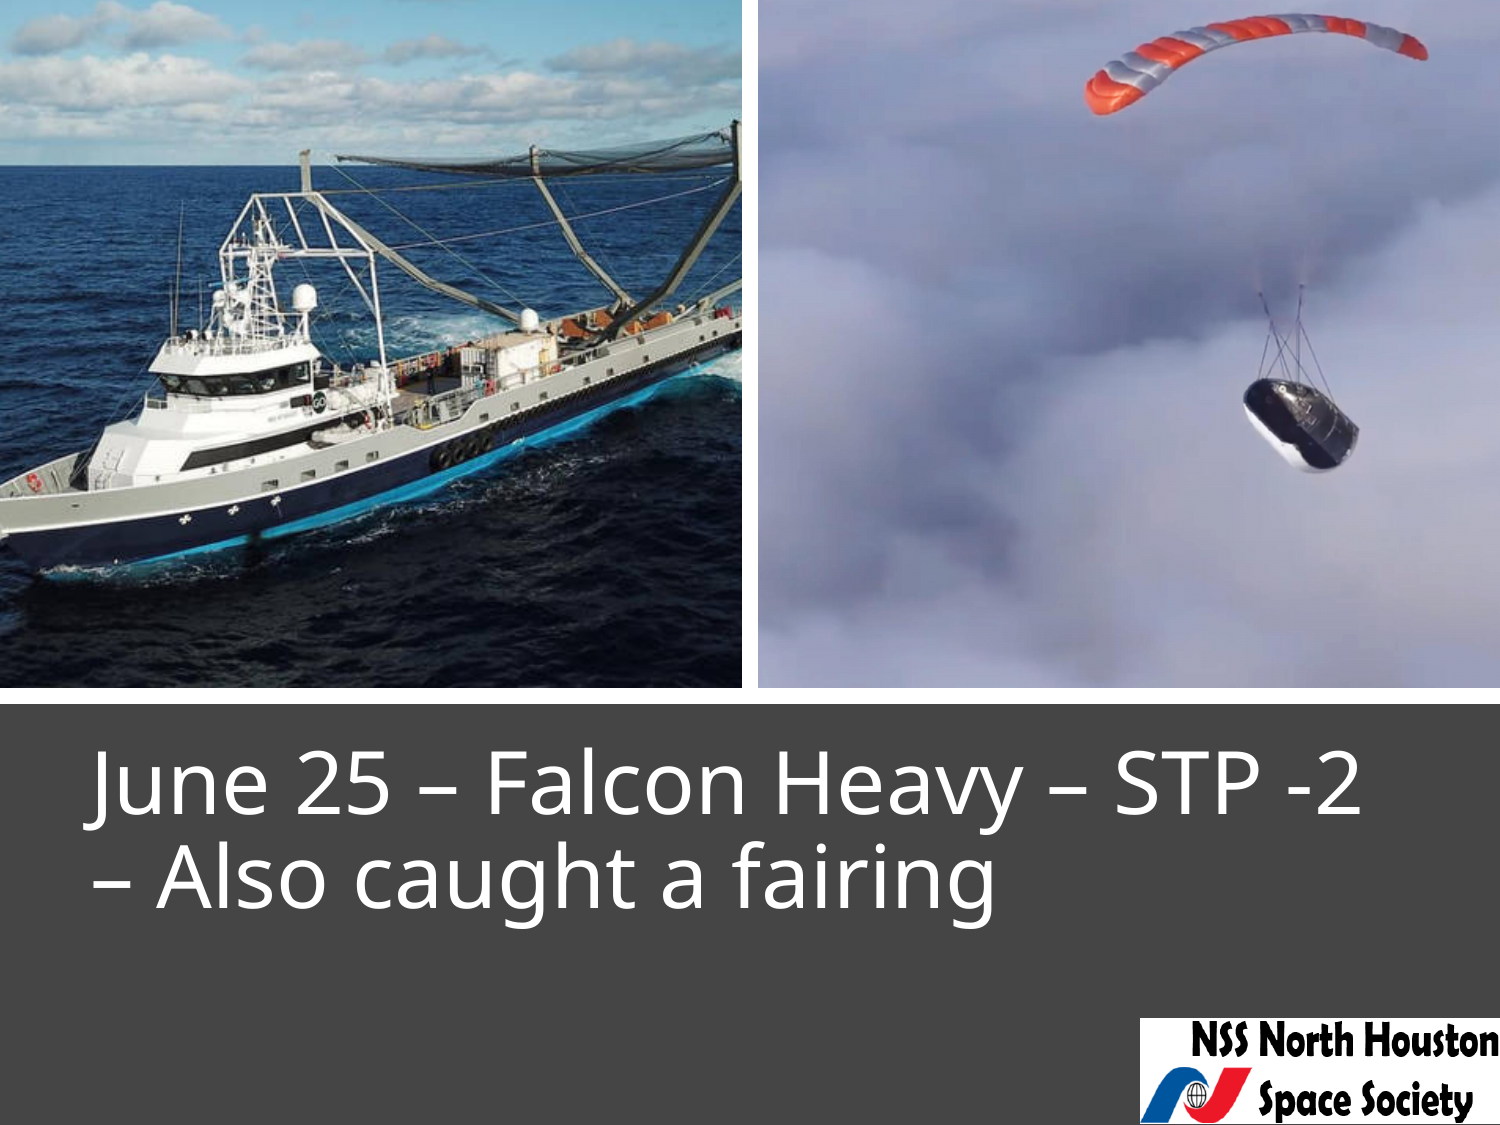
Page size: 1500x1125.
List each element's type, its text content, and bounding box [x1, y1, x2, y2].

picture [0, 0, 749, 695]
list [751, 0, 1500, 695]
picture [1140, 1018, 1500, 1124]
title June 25 – Falcon Heavy – STP -2 – Also caught a fairing [75, 719, 1419, 936]
